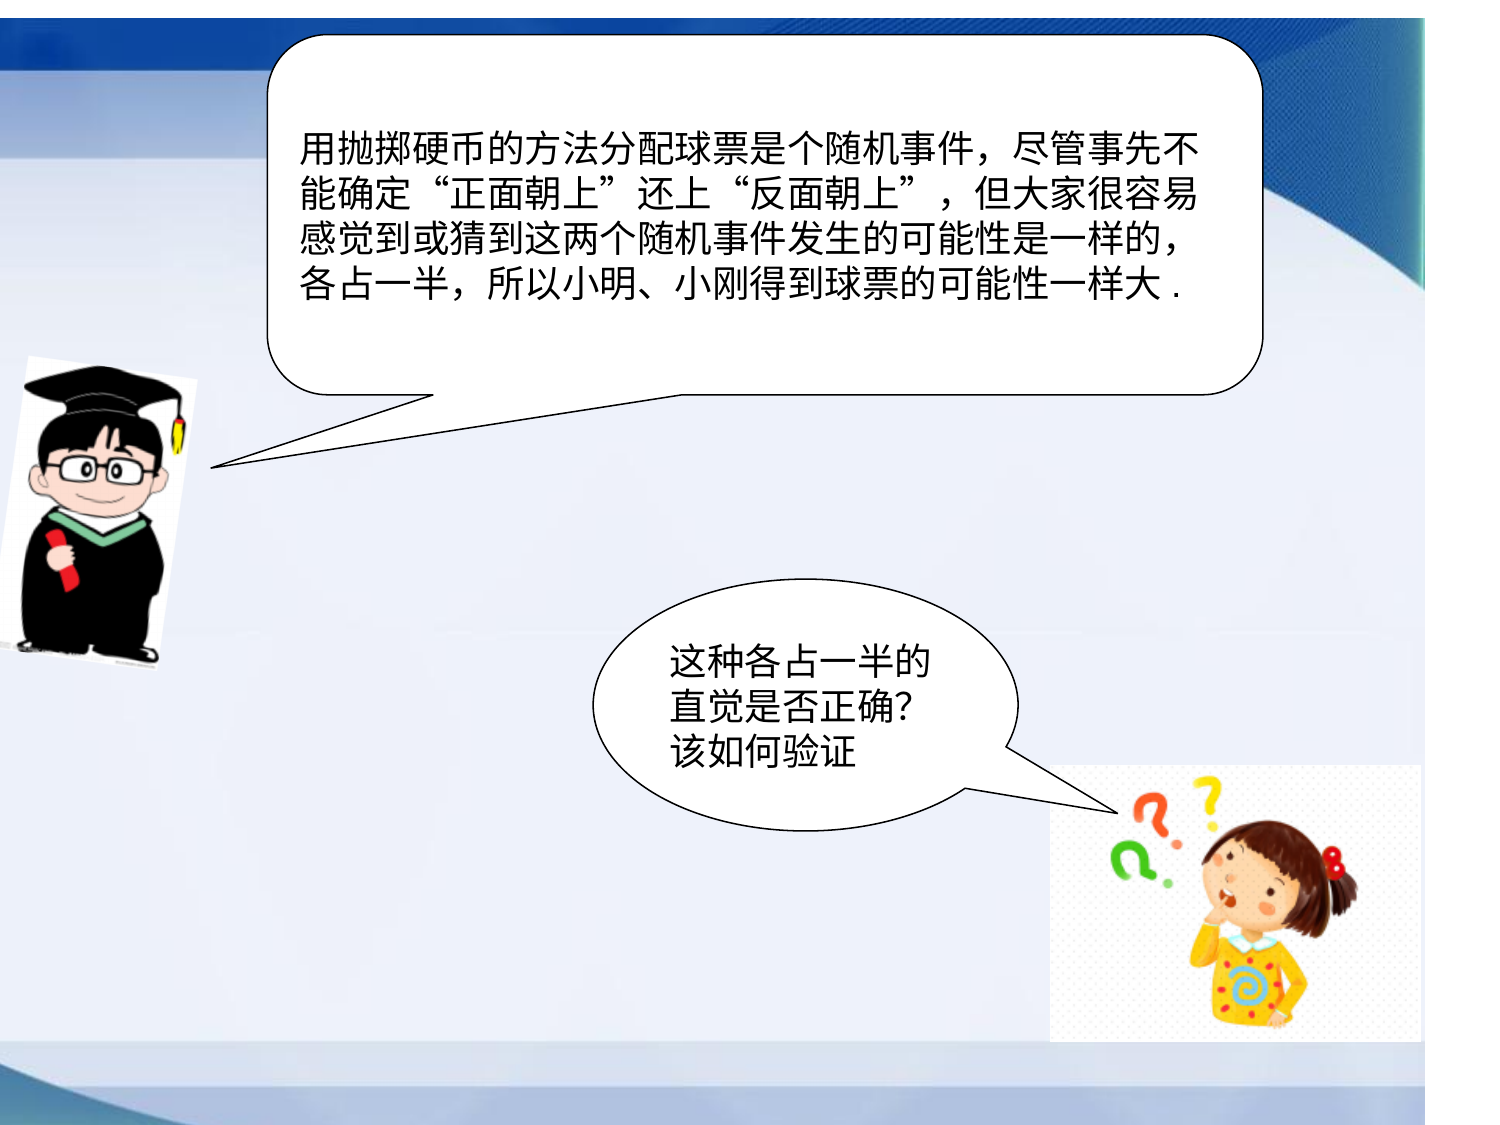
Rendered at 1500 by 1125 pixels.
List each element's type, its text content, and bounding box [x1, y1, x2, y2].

picture [0, 18, 1425, 1125]
text_box 用抛掷硬币的方法分配球票是个随机事件，尽管事先不能确定“正面朝上”还上“反面朝上”，但大家很容易感觉到或猜到这两个随机事件发生的可能性是一样的，各占一半，所以小明、小刚得到球票的可能性一样大. [210, 34, 1263, 469]
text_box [592, 578, 1421, 1042]
